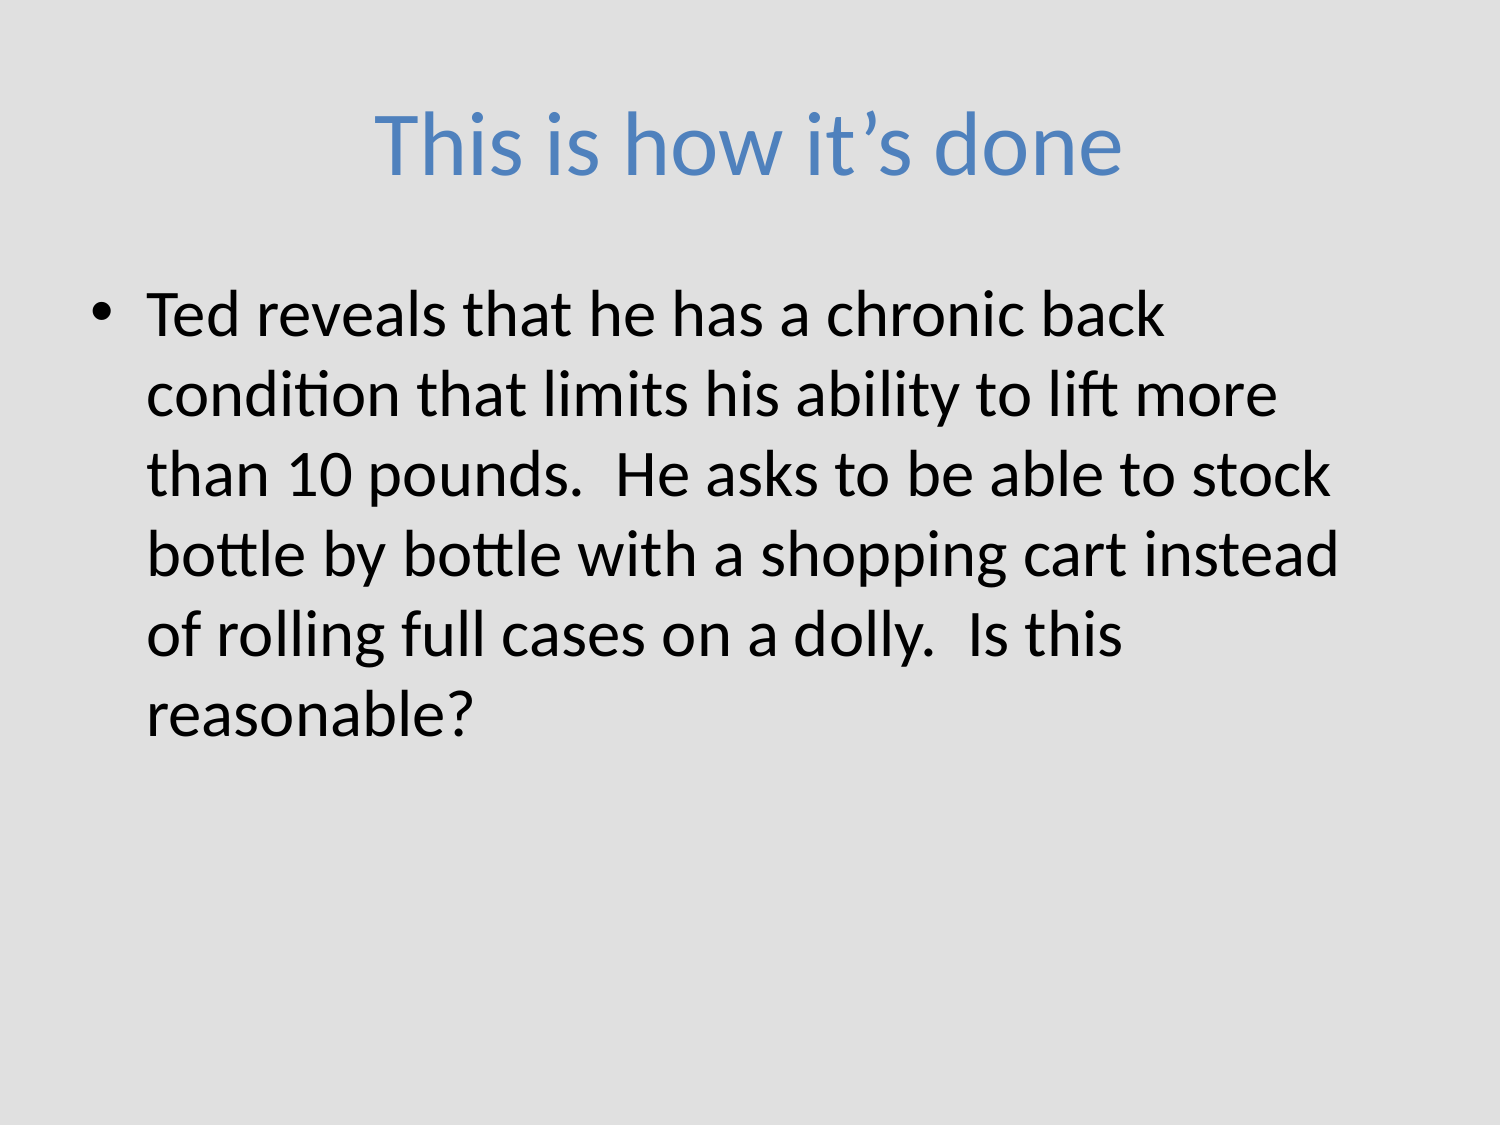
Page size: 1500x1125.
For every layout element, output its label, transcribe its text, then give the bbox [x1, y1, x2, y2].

list Ted reveals that he has a chronic back condition that limits his ability to lift more than 10 pounds. He asks to be able to stock bottle by bottle with a shopping cart instead of rolling full cases on a dolly. Is this reasonable? [75, 262, 1425, 1005]
title This is how it’s done [75, 45, 1425, 233]
